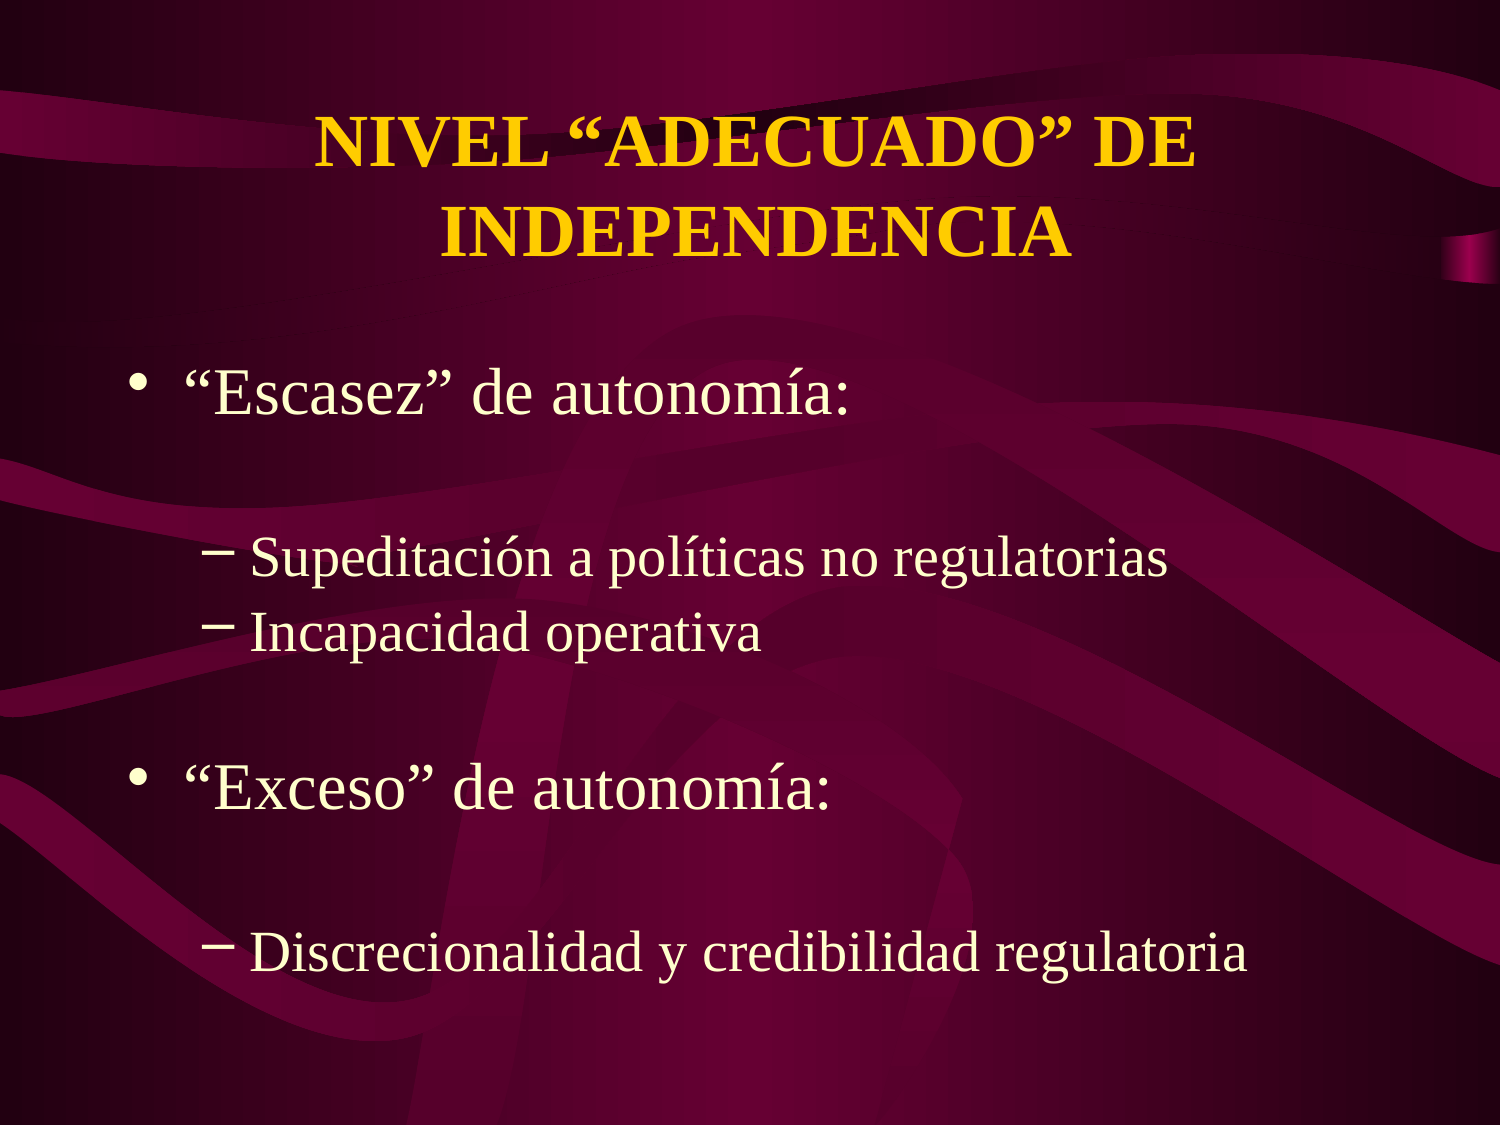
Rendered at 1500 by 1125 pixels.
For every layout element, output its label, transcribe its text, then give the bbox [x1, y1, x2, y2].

list “Escasez” de autonomía: Supeditación a políticas no regulatorias Incapacidad operativa “Exceso” de autonomía: Discrecionalidad y credibilidad regulatoria [112, 350, 1388, 1059]
title NIVEL “ADECUADO” DE INDEPENDENCIA [75, 99, 1438, 263]
